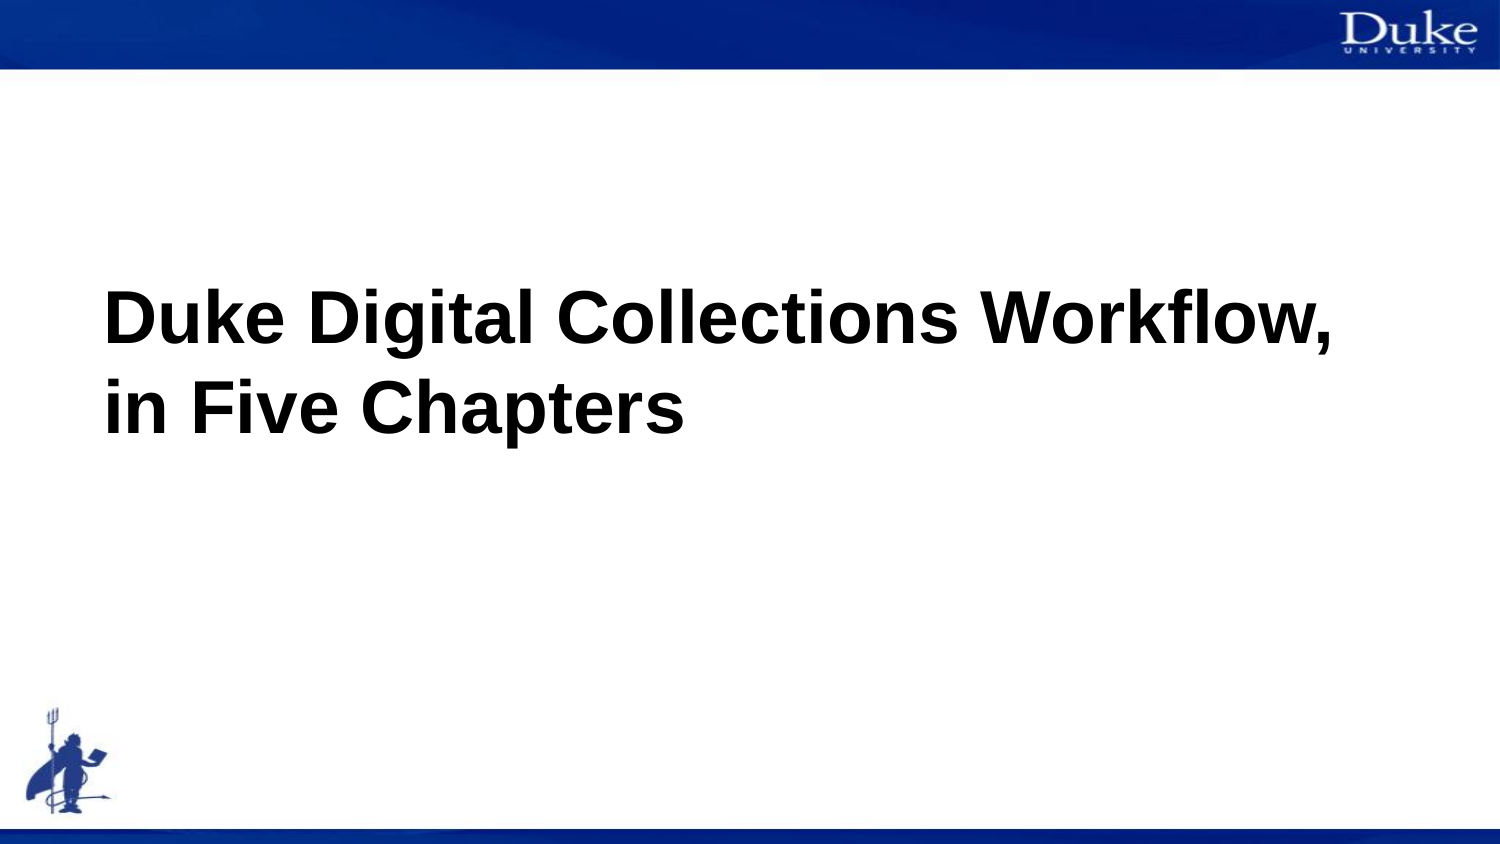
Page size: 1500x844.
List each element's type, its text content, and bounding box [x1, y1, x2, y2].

title Duke Digital Collections Workflow, in Five Chapters [88, 254, 1439, 464]
picture [0, 0, 1500, 844]
